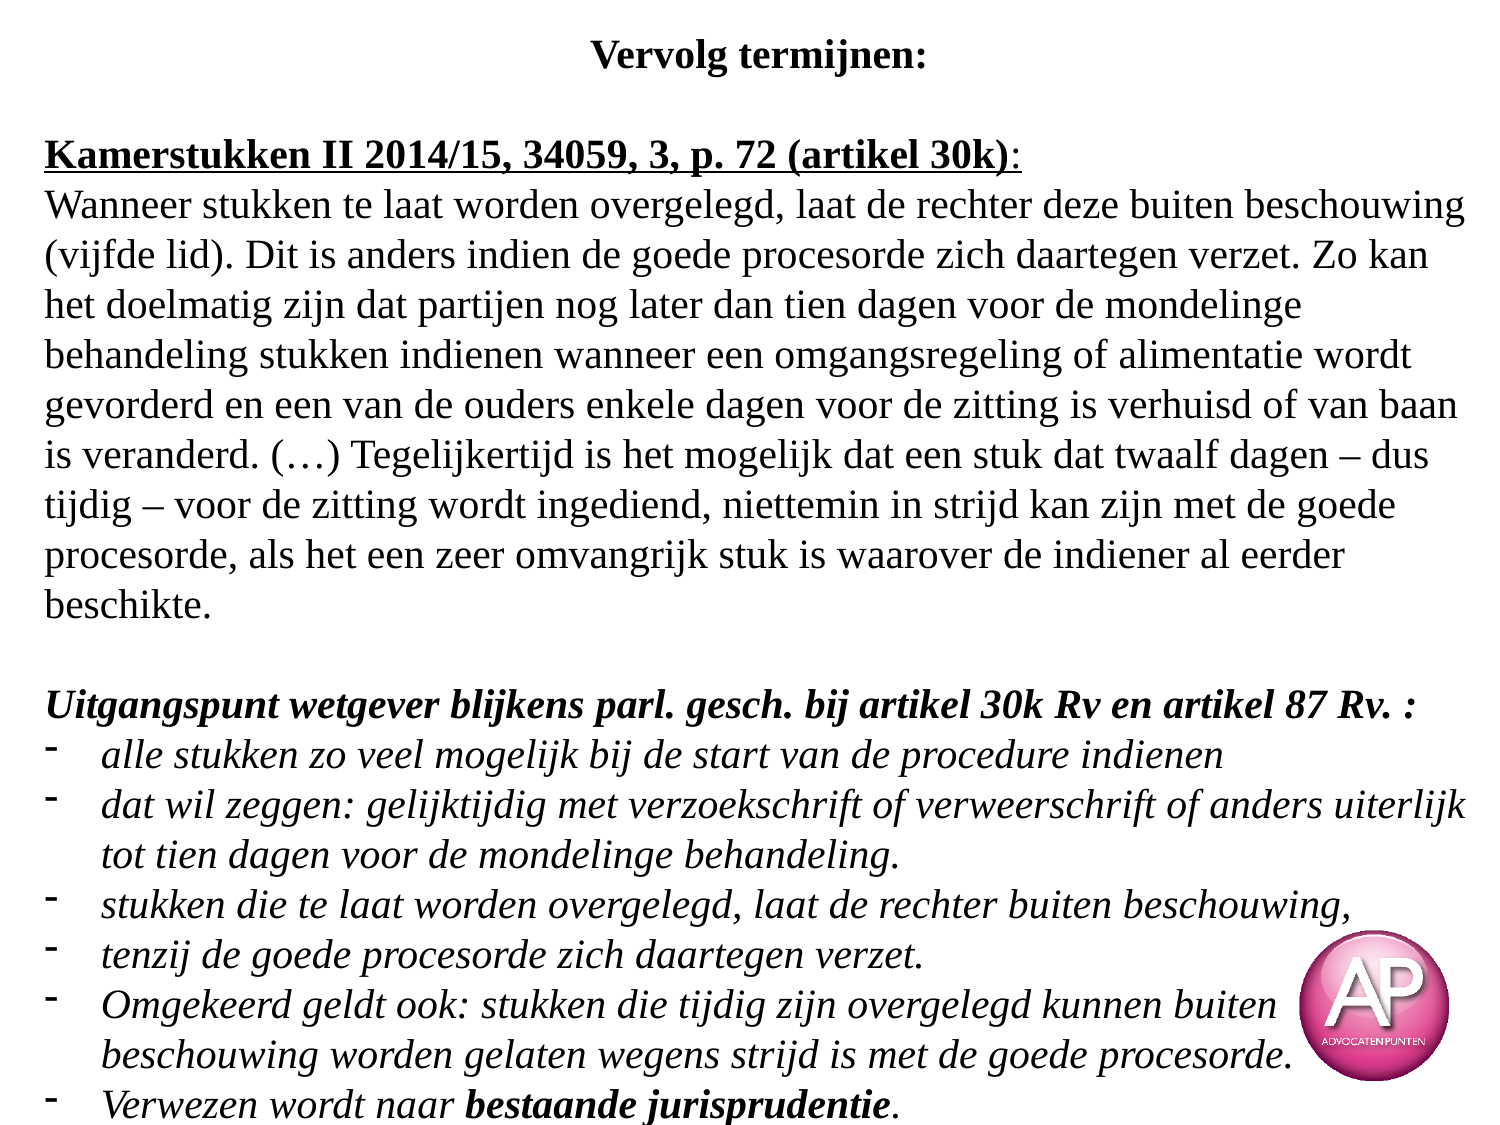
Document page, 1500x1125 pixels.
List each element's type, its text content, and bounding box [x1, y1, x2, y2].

picture [1297, 928, 1452, 1083]
subtitle Vervolg termijnen: Kamerstukken II 2014/15, 34059, 3, p. 72 (artikel 30k): Wanneer stukken te laat worden overgelegd, laat de rechter deze buiten beschouwing (vijfde lid). Dit is anders indien de goede procesorde zich daartegen verzet. Zo kan het doelmatig zijn dat partijen nog later dan tien dagen voor de mondelinge behandeling stukken indienen wanneer een omgangsregeling of alimentatie wordt gevorderd en een van de ouders enkele dagen voor de zitting is verhuisd of van baan is veranderd. (…) Tegelijkertijd is het mogelijk dat een stuk dat twaalf dagen – dus tijdig – voor de zitting wordt ingediend, niettemin in strijd kan zijn met de goede procesorde, als het een zeer omvangrijk stuk is waarover de indiener al eerder beschikte. Uitgangspunt wetgever blijkens parl. gesch. bij artikel 30k Rv en artikel 87 Rv. : alle stukken zo veel mogelijk bij de start van de procedure indienen dat wil zeggen: gelijktijdig met verzoekschrift of verweerschrift of anders uiterlijk tot tien dagen voor de mondelinge behandeling. stukken die te laat worden overgelegd, laat de rechter buiten beschouwing, tenzij de goede procesorde zich daartegen verzet. Omgekeerd geldt ook: stukken die tijdig zijn overgelegd kunnen buiten beschouwing worden gelaten wegens strijd is met de goede procesorde. Verwezen wordt naar bestaande jurisprudentie. [29, 19, 1500, 1125]
